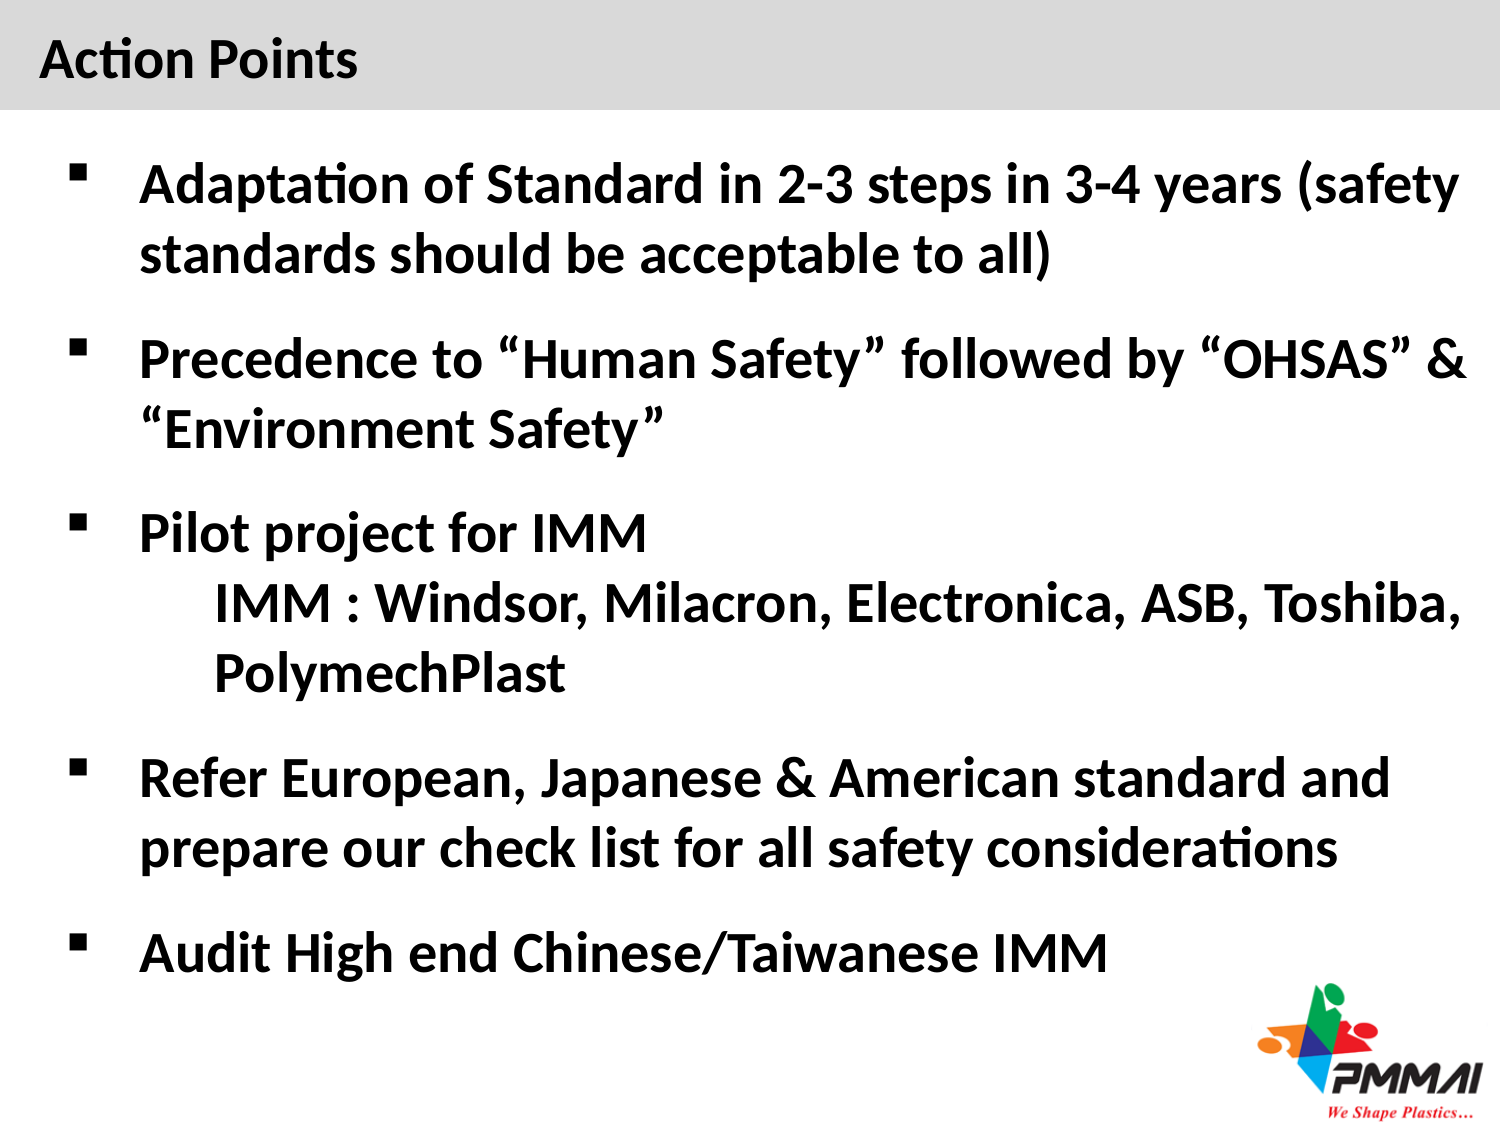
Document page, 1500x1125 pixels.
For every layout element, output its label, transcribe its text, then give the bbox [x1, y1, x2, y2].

text_box Adaptation of Standard in 2-3 steps in 3-4 years (safety standards should be acceptable to all) Precedence to “Human Safety” followed by “OHSAS” & “Environment Safety” Pilot project for IMM IMM : Windsor, Milacron, Electronica, ASB, Toshiba, PolymechPlast Refer European, Japanese & American standard and prepare our check list for all safety considerations Audit High end Chinese/Taiwanese IMM [49, 137, 1484, 225]
text_box [0, 0, 1500, 112]
text_box Action Points [24, 12, 1463, 88]
picture [1250, 980, 1488, 1125]
